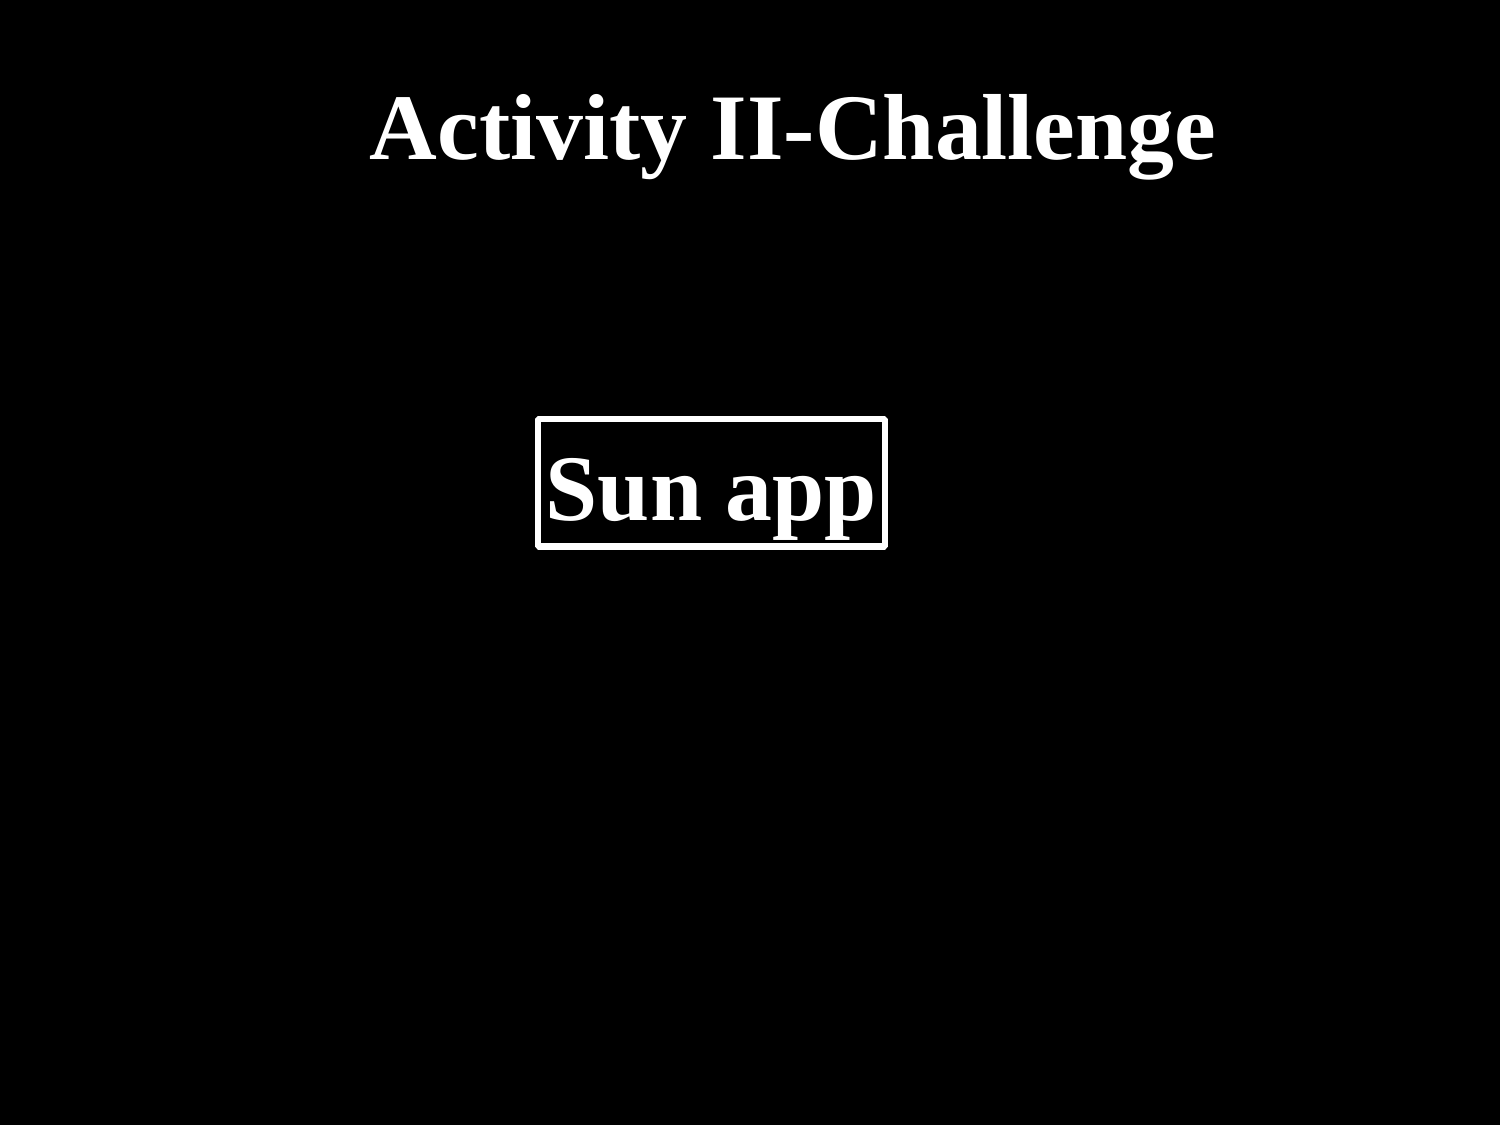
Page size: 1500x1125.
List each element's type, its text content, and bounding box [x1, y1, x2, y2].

text_box Sun app [538, 419, 886, 547]
text_box Activity II-Challenge [362, 58, 1225, 187]
